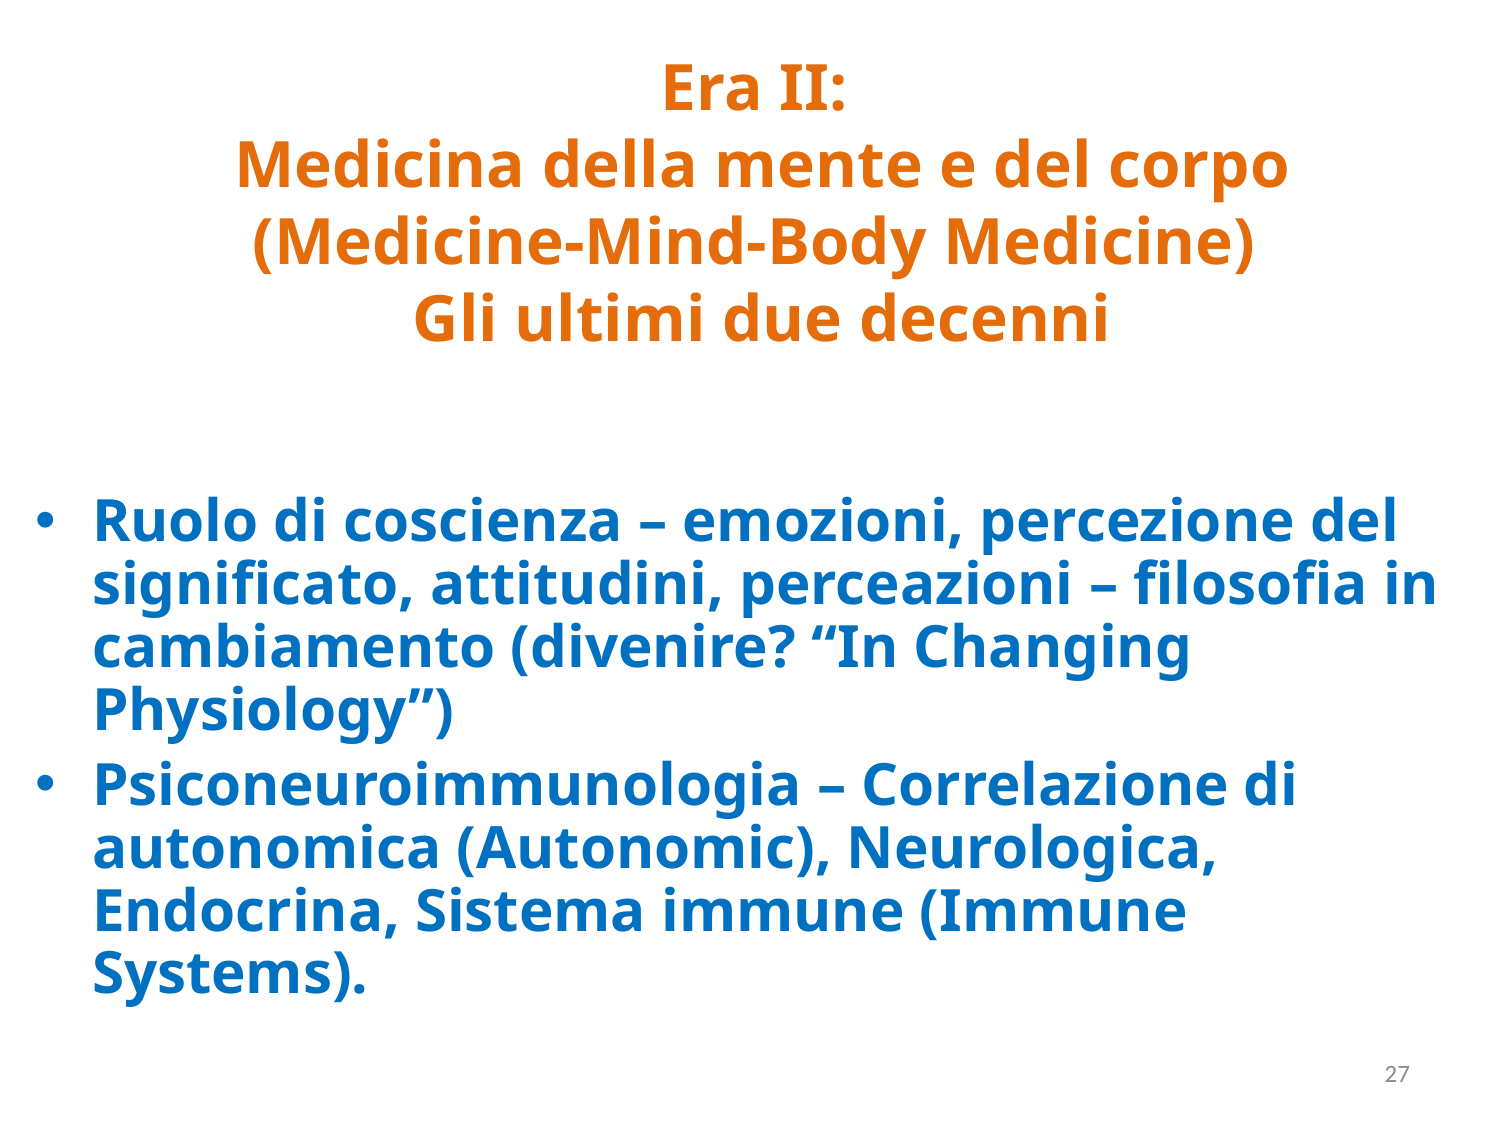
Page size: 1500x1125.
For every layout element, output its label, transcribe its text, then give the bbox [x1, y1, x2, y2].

title Era II: Medicina della mente e del corpo (Medicine-Mind-Body Medicine) Gli ultimi due decenni [125, 37, 1400, 363]
list Ruolo di coscienza – emozioni, percezione del significato, attitudini, perceazioni – filosofia in cambiamento (divenire? “In Changing Physiology”) Psiconeuroimmunologia – Correlazione di autonomica (Autonomic), Neurologica, Endocrina, Sistema immune (Immune Systems). [20, 483, 1480, 948]
slide_number 27 [1074, 1042, 1425, 1103]
